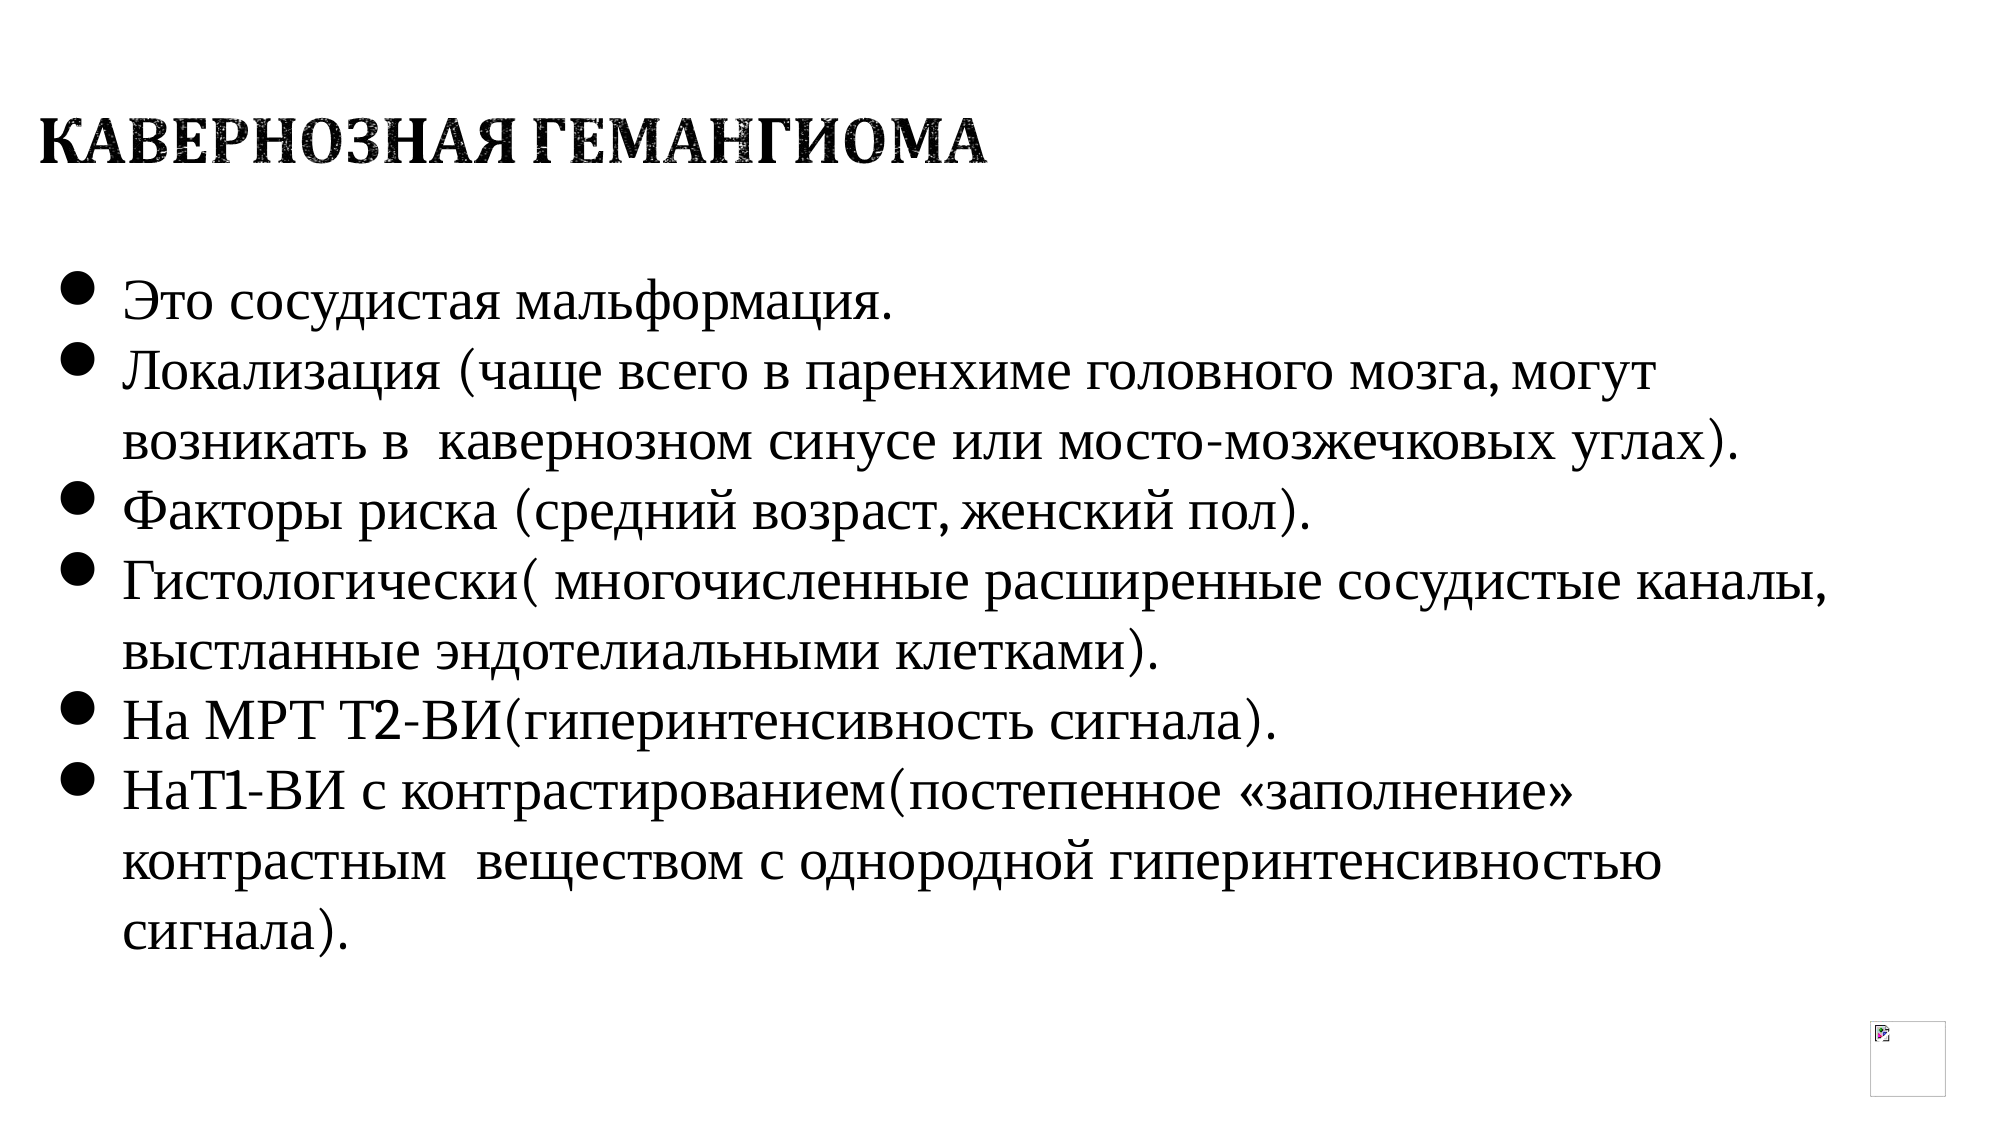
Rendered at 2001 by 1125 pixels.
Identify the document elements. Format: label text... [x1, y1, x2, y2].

picture [0, 8, 1931, 276]
text_box Это сосудистая мальформация. Локализация (чаще всего в паренхиме головного мозга, могут возникать в кавернозном синусе или мосто-мозжечковых углах). Факторы риска (средний возраст, женский пол). Гистологически( многочисленные расширенные сосудистые каналы, выстланные эндотелиальными клетками). На МРТ Т2-ВИ(гиперинтенсивность сигнала). НаТ1-ВИ с контрастированием(постепенное «заполнение» контрастным веществом с однородной гиперинтенсивностью сигнала). [47, 286, 1878, 961]
picture [1870, 1021, 1946, 1097]
